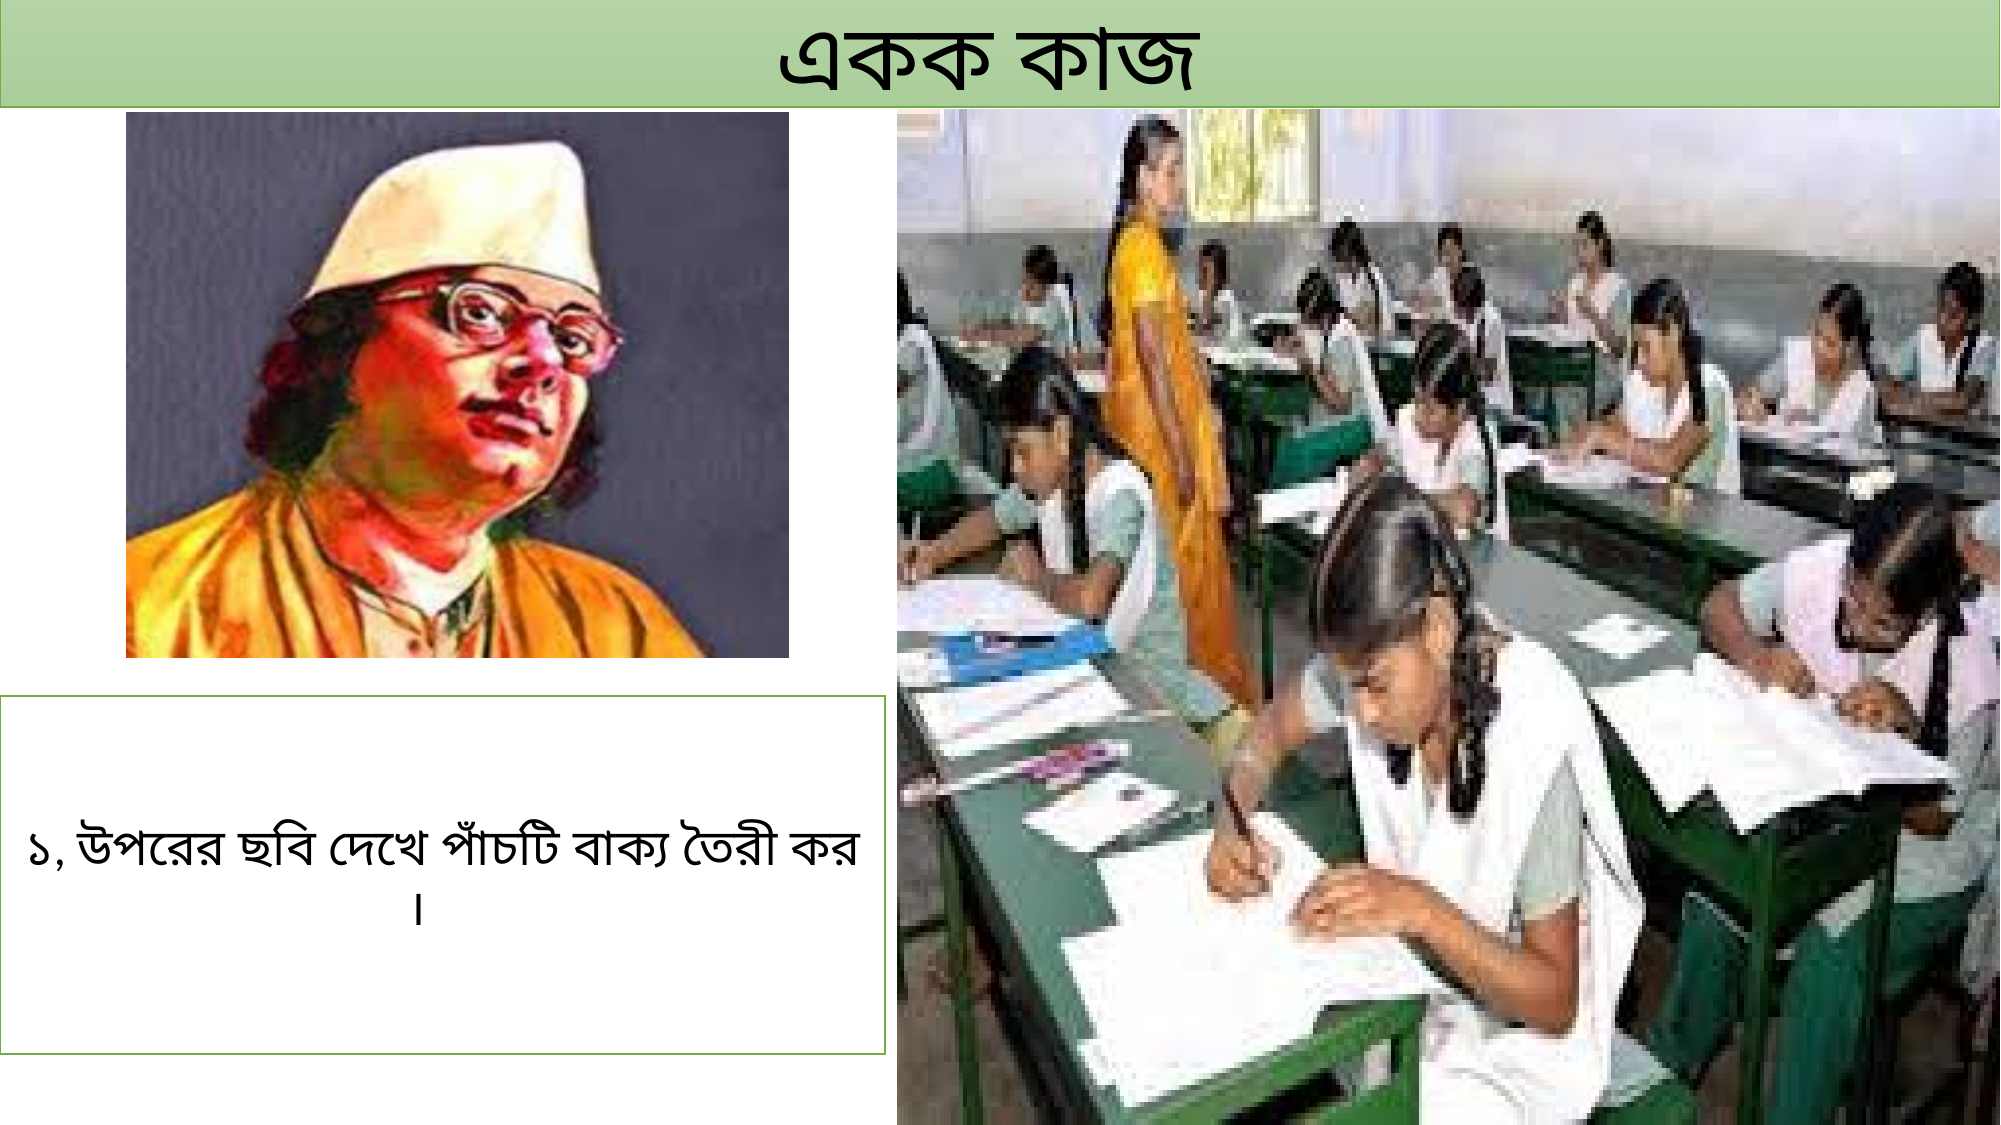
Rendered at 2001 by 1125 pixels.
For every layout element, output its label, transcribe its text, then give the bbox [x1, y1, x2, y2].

picture [126, 112, 789, 658]
text_box ১, উপরের ছবি দেখে পাঁচটি বাক্য তৈরী কর । [0, 695, 886, 1055]
text_box একক কাজ [0, 0, 2000, 108]
picture [897, 109, 2000, 1125]
